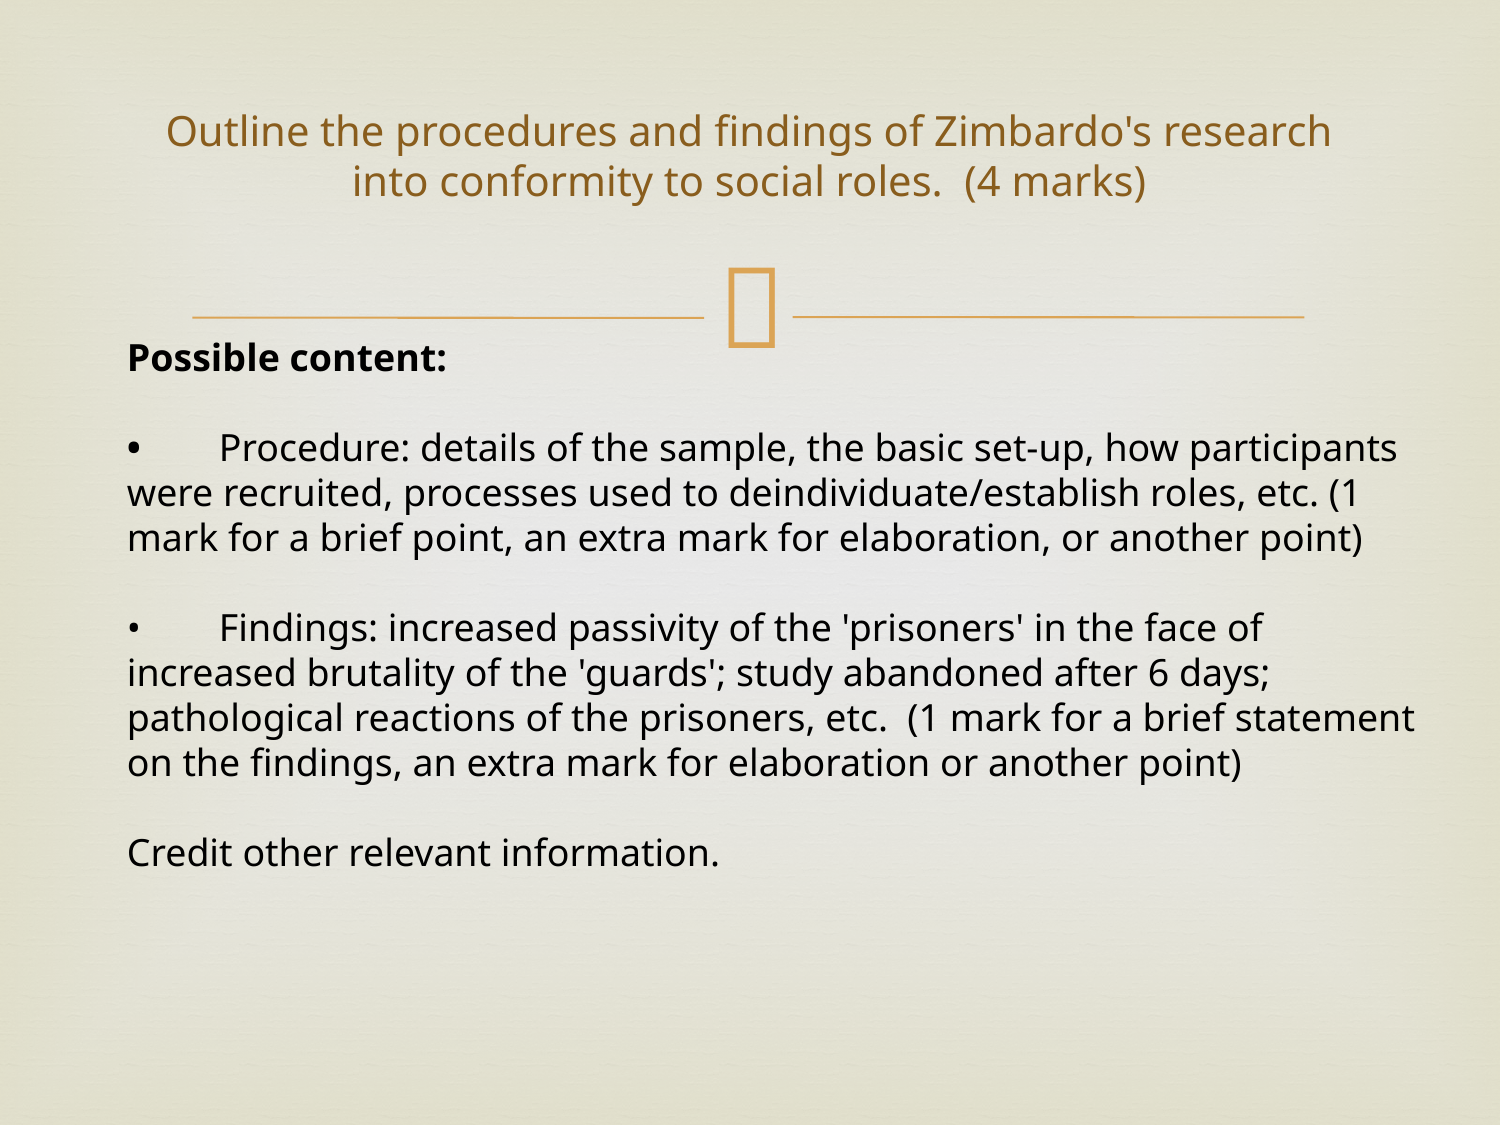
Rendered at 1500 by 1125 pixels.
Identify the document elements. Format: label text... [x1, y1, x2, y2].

text_box Possible content: • Procedure: details of the sample, the basic set-up, how participants were recruited, processes used to deindividuate/establish roles, etc. (1 mark for a brief point, an extra mark for elaboration, or another point) • Findings: increased passivity of the 'prisoners' in the face of increased brutality of the 'guards'; study abandoned after 6 days; pathological reactions of the prisoners, etc. (1 mark for a brief statement on the findings, an extra mark for elaboration or another point) Credit other relevant information. [112, 326, 1447, 881]
title Outline the procedures and findings of Zimbardo's research into conformity to social roles. (4 marks) [112, 93, 1386, 267]
